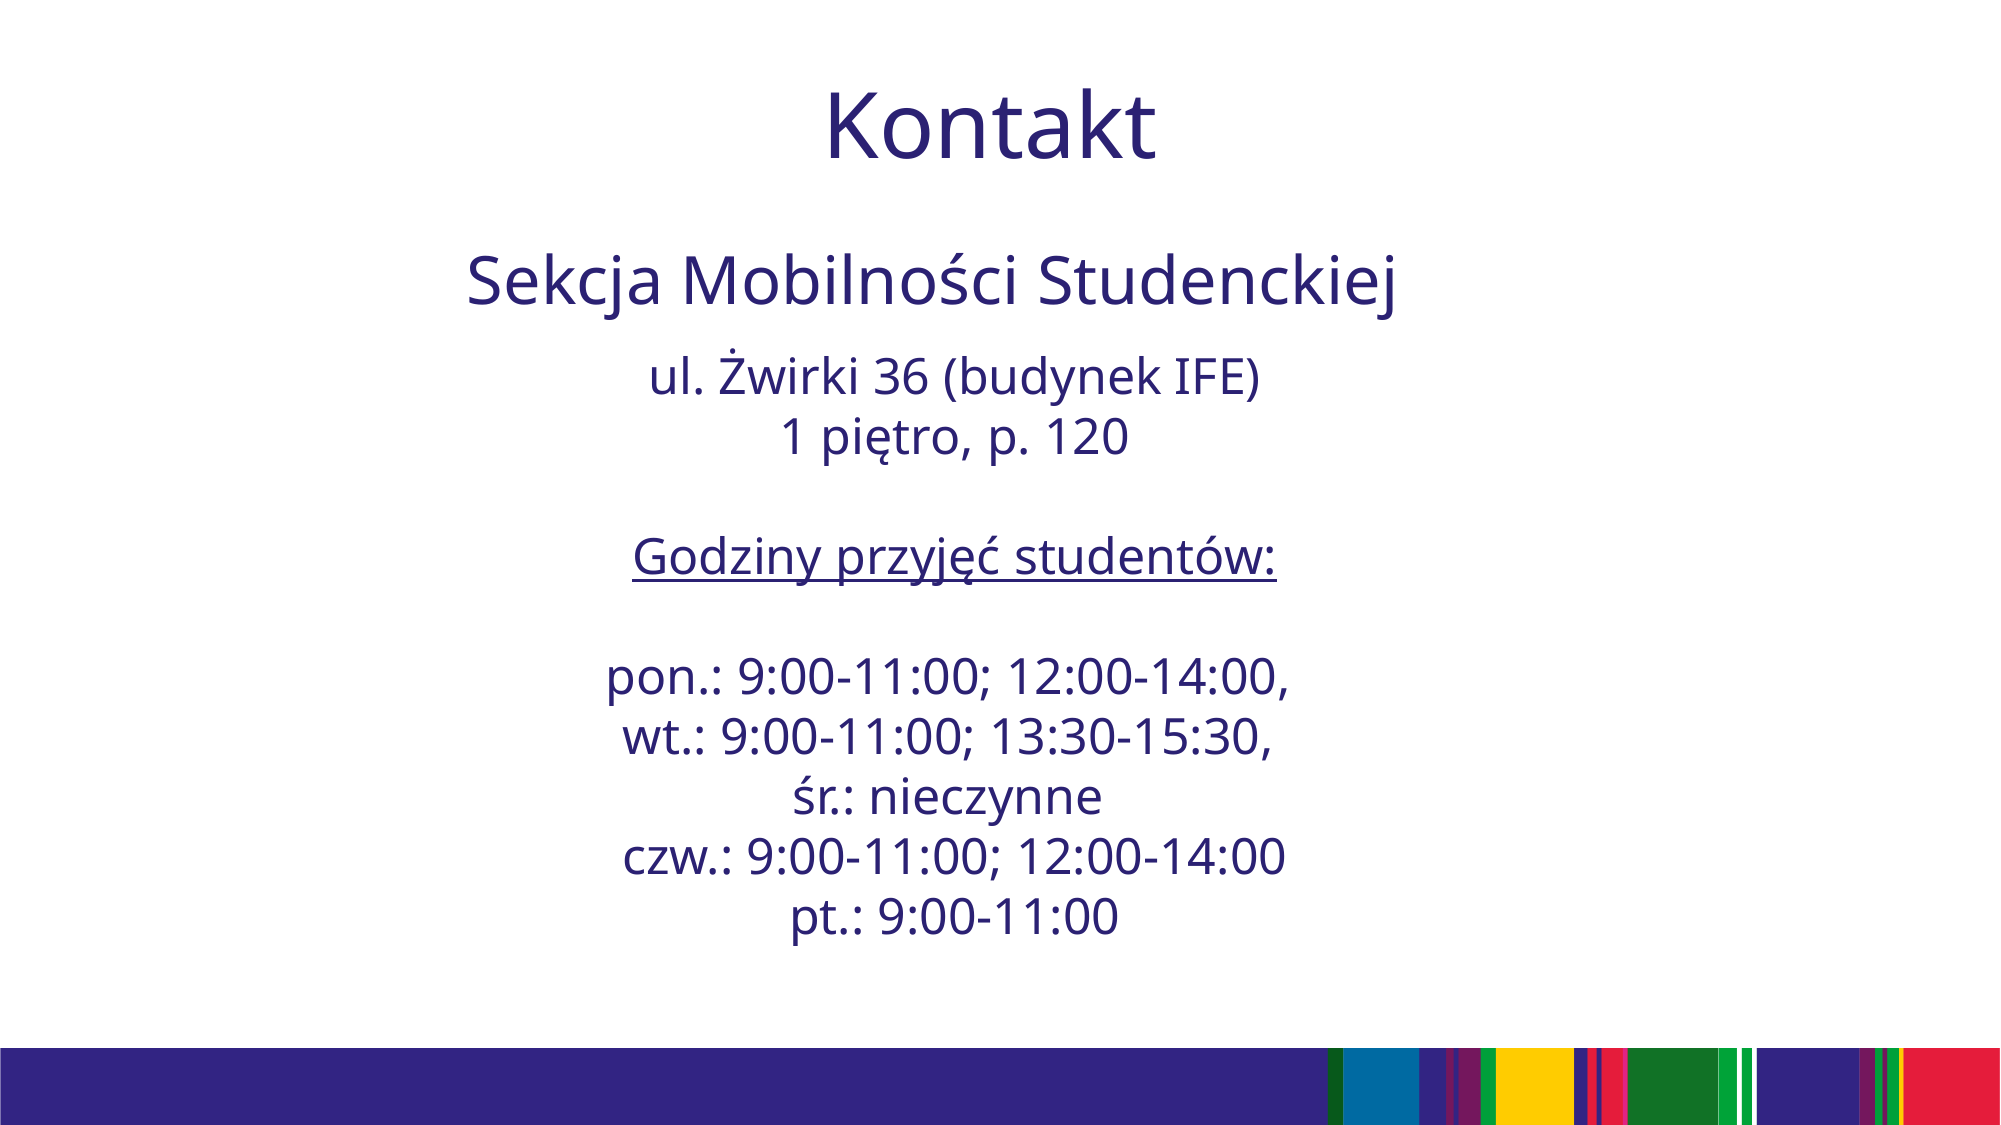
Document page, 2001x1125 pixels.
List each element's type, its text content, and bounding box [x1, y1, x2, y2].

text_box ul. Żwirki 36 (budynek IFE) 1 piętro, p. 120 Godziny przyjęć studentów: pon.: 9:00-11:00; 12:00-14:00, wt.: 9:00-11:00; 13:30-15:30, śr.: nieczynne czw.: 9:00-11:00; 12:00-14:00 pt.: 9:00-11:00 [271, 337, 1564, 998]
picture [0, 1048, 1343, 1125]
picture [1420, 1048, 2000, 1125]
text_box Sekcja Mobilności Studenckiej [452, 230, 1586, 326]
title Kontakt [127, 20, 1853, 238]
